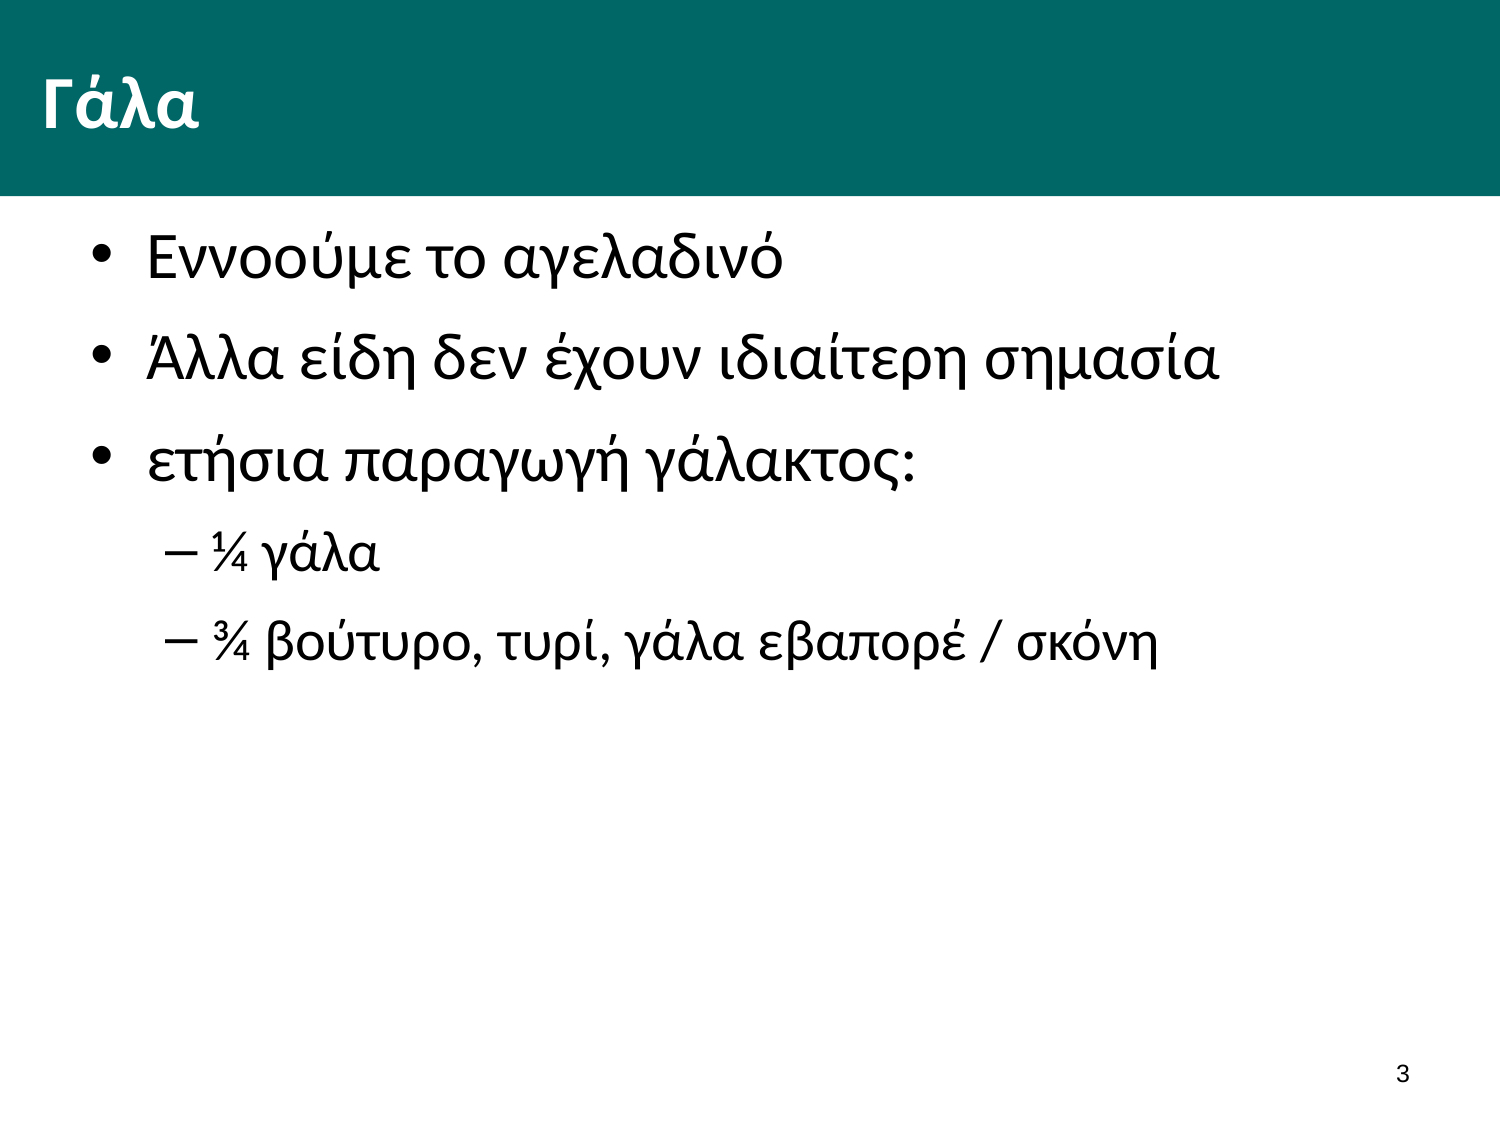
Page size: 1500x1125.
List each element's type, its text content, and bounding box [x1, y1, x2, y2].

list Εννοούμε το αγελαδινό Άλλα είδη δεν έχουν ιδιαίτερη σημασία ετήσια παραγωγή γάλακτος: ¼ γάλα ¾ βούτυρο, τυρί, γάλα εβαπορέ / σκόνη [75, 196, 1425, 1024]
title Γάλα [0, 0, 1500, 197]
slide_number 2 [1074, 1042, 1425, 1103]
